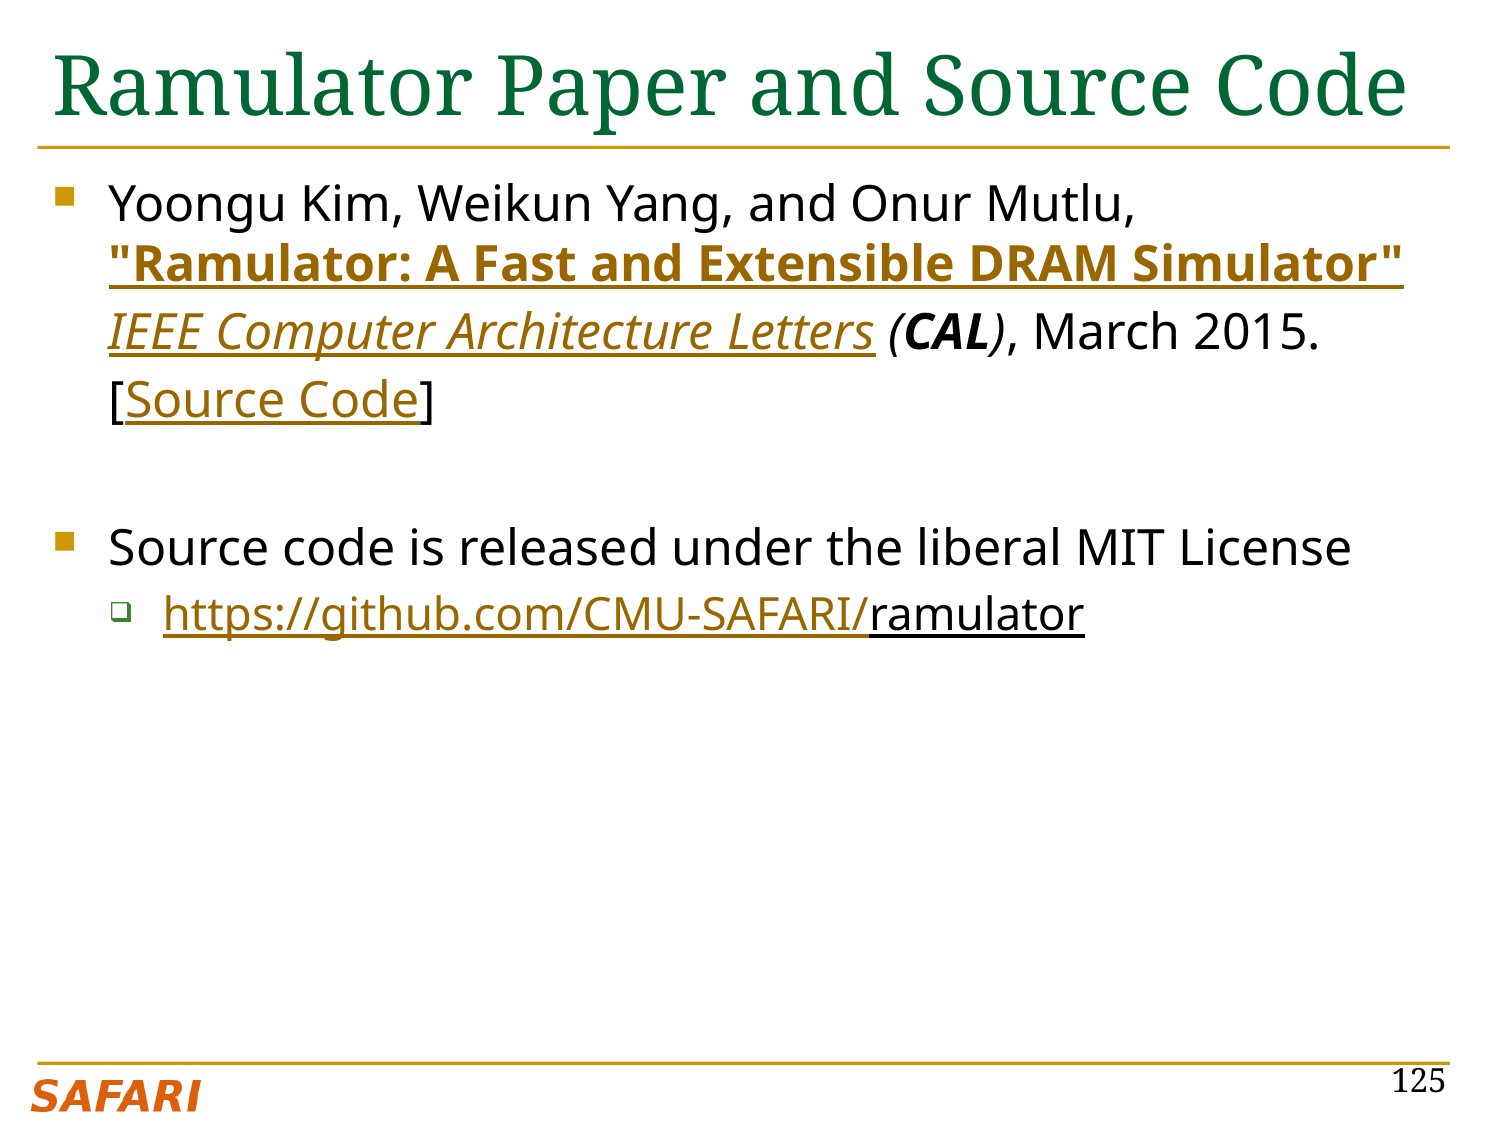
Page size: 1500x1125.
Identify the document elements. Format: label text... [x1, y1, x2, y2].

slide_number 125 [1111, 1036, 1462, 1112]
title Ramulator Paper and Source Code [37, 24, 1450, 163]
list Yoongu Kim, Weikun Yang, and Onur Mutlu, "Ramulator: A Fast and Extensible DRAM Simulator" IEEE Computer Architecture Letters (CAL), March 2015. [Source Code] Source code is released under the liberal MIT License https://github.com/CMU-SAFARI/ramulator [37, 163, 1450, 1016]
picture [29, 1070, 207, 1122]
